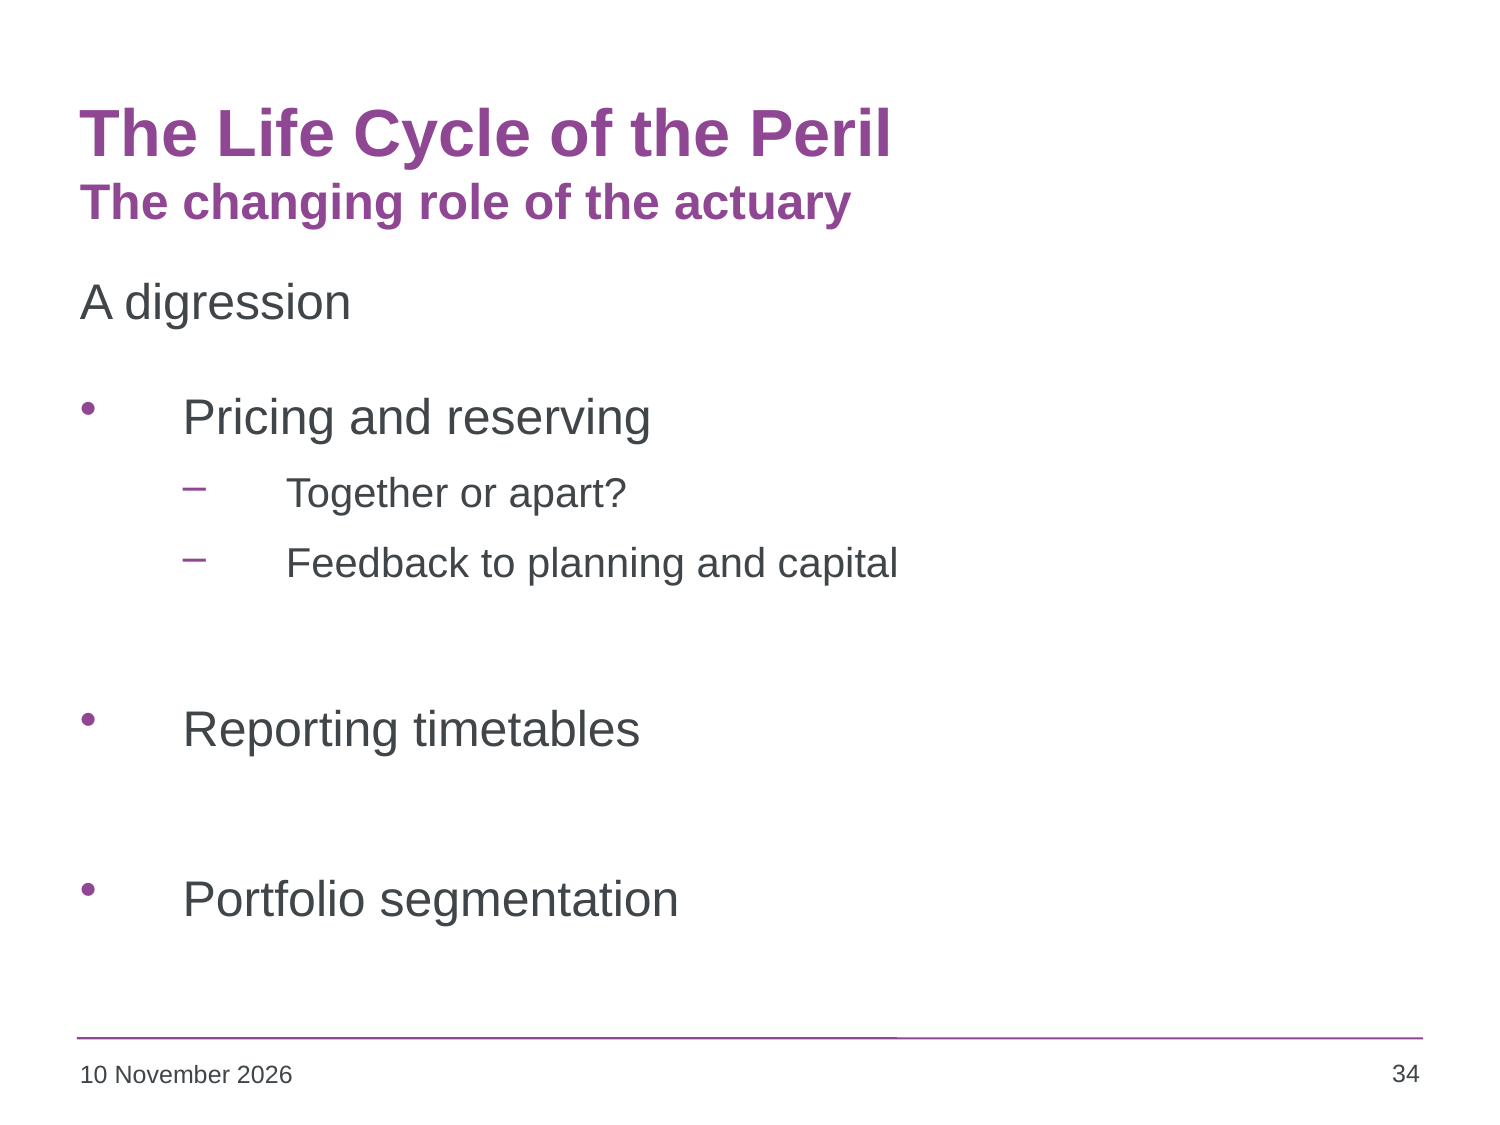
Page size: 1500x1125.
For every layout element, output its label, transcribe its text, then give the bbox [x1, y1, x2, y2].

slide_number 34 [1328, 1050, 1436, 1106]
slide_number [64, 1051, 396, 1106]
title The Life Cycle of the Peril The changing role of the actuary [64, 66, 1426, 255]
list A digression Pricing and reserving Together or apart? Feedback to planning and capital Reporting timetables Portfolio segmentation [64, 261, 1426, 1024]
